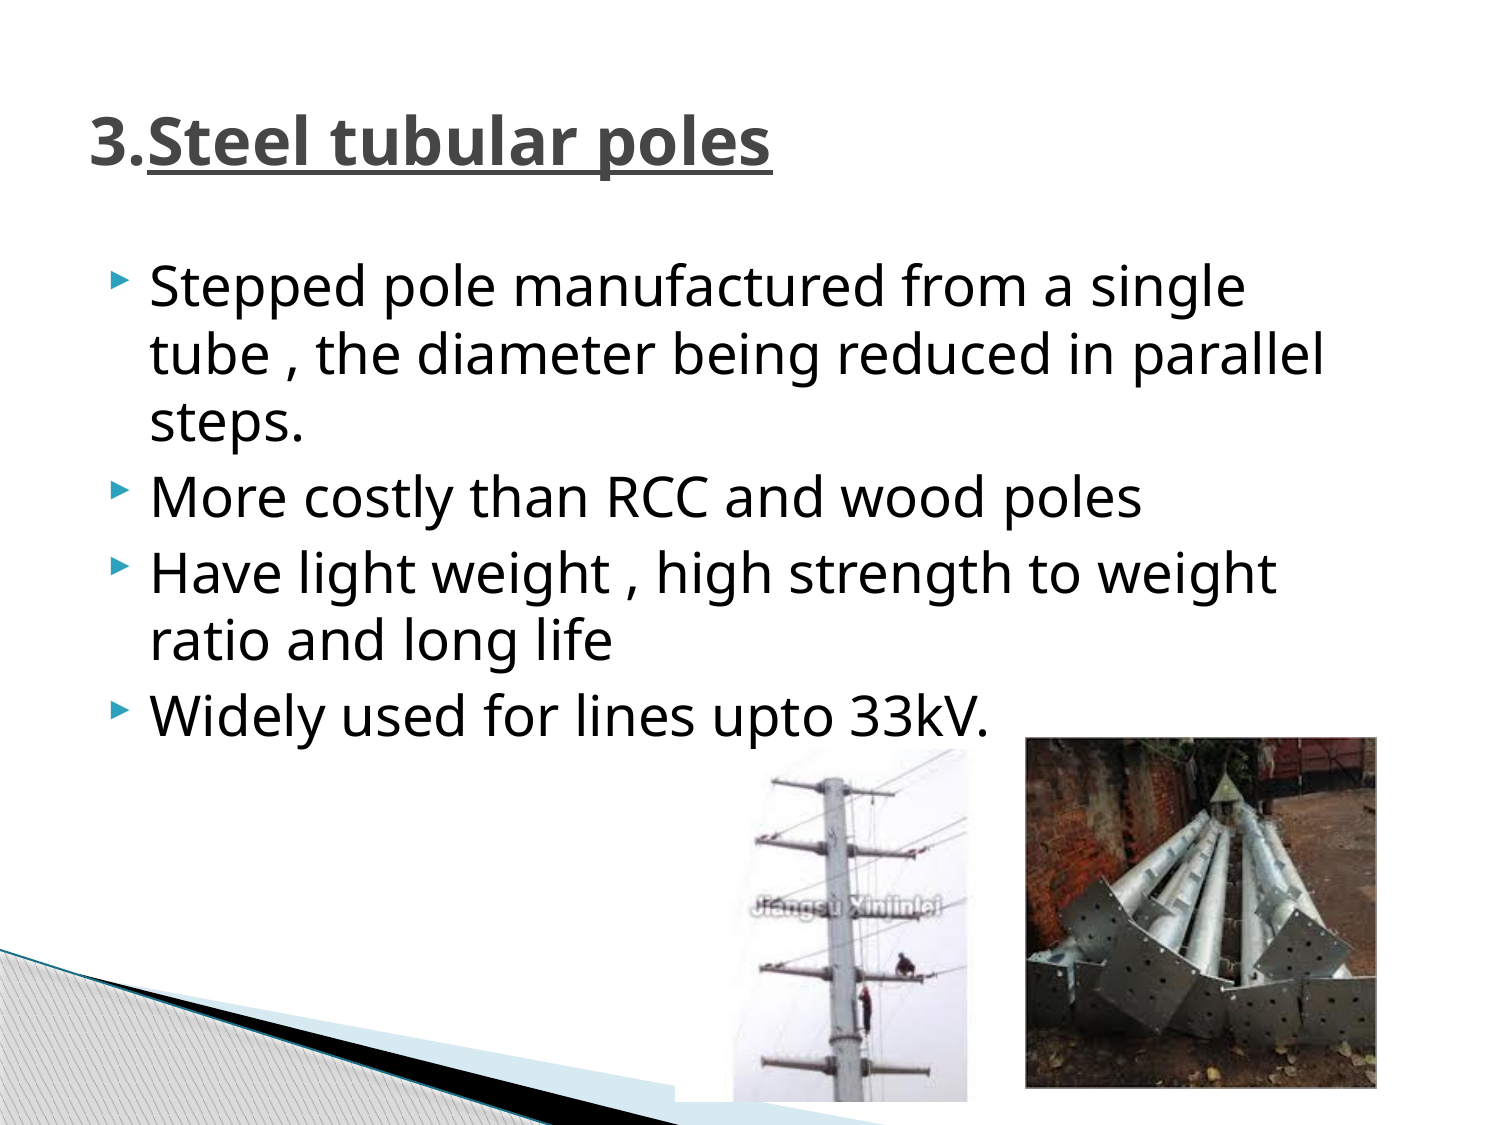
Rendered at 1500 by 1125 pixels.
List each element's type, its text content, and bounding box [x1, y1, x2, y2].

picture [674, 737, 1377, 1102]
list Stepped pole manufactured from a single tube , the diameter being reduced in parallel steps. More costly than RCC and wood poles Have light weight , high strength to weight ratio and long life Widely used for lines upto 33kV. [75, 243, 1425, 986]
title 3.Steel tubular poles [75, 45, 1425, 233]
